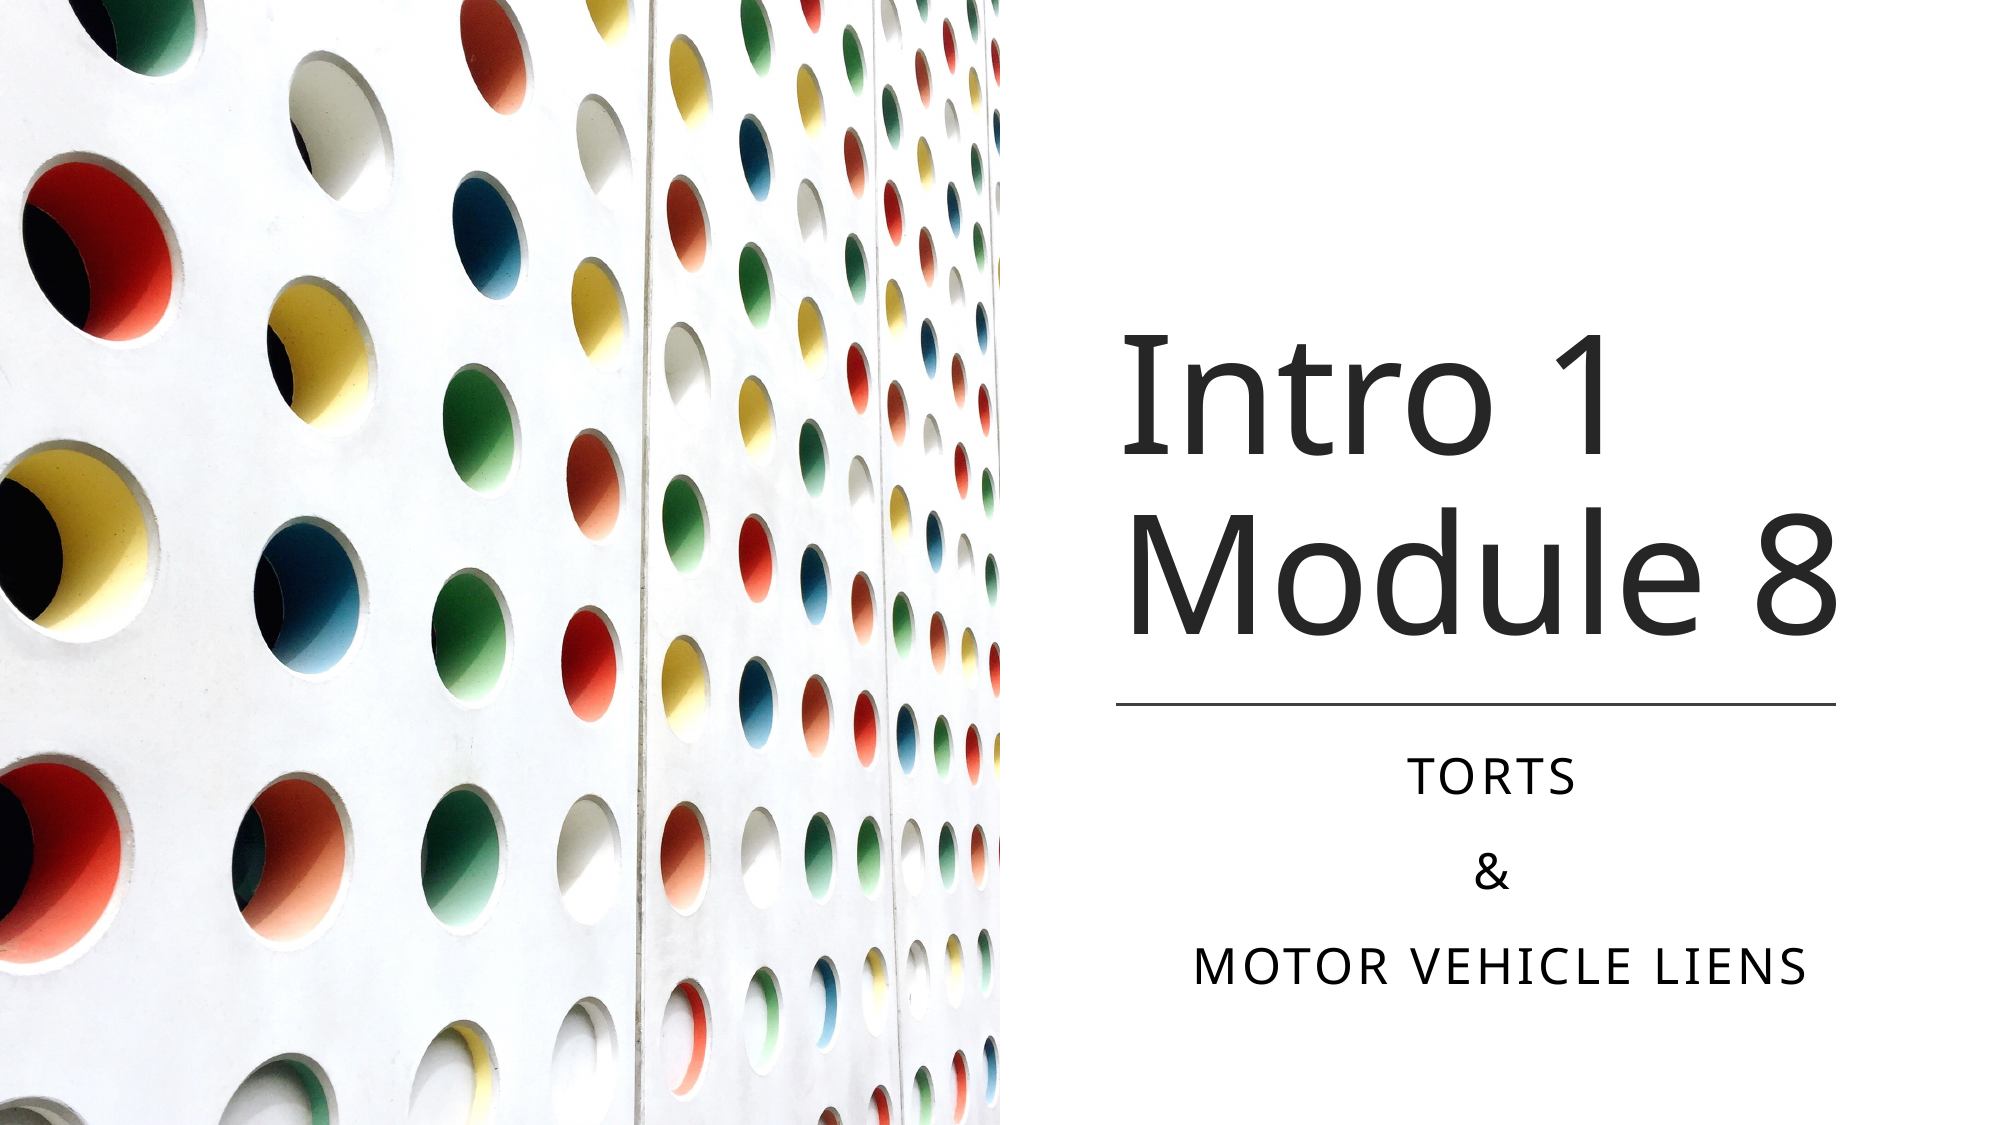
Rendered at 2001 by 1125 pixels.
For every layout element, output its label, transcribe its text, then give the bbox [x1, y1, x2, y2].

text_box [1006, 0, 2000, 1125]
picture [0, 0, 1001, 1125]
subtitle Torts & Motor Vehicle Liens [1103, 730, 1897, 1021]
title Intro 1 Module 8 [1103, 104, 1894, 679]
